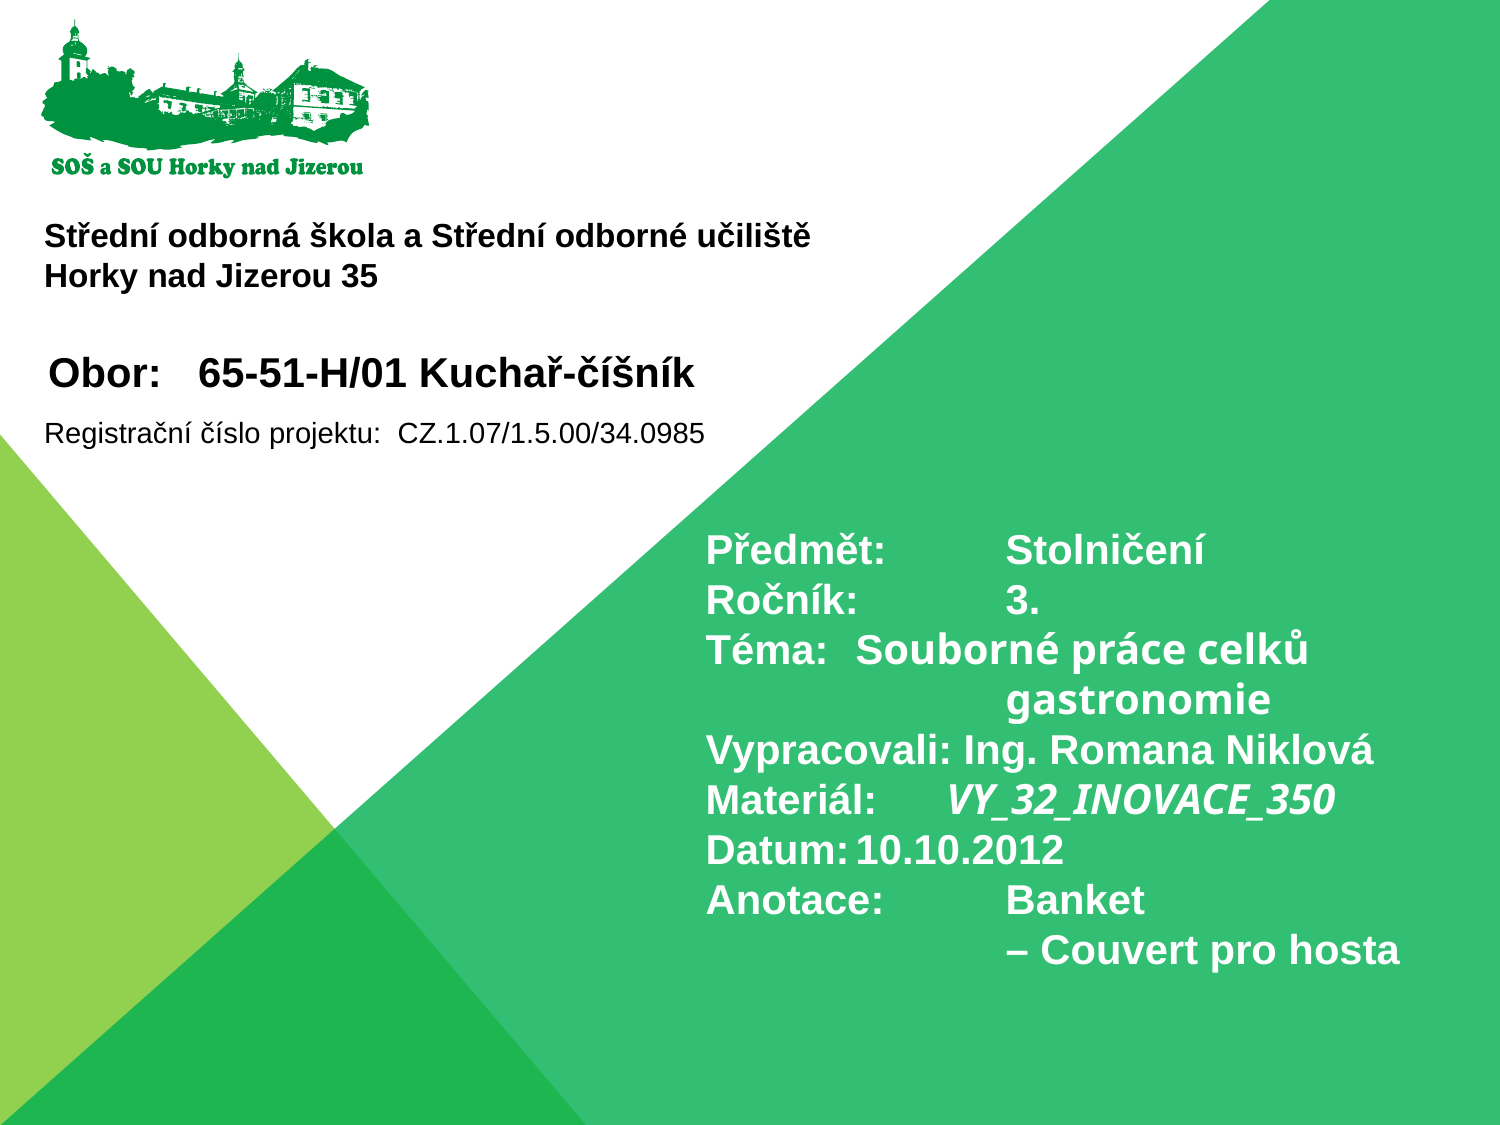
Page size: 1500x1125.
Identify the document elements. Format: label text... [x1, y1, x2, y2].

text_box Předmět: Stolničení Ročník: 3. Téma: Souborné práce celků gastronomie Vypracovali: Ing. Romana Niklová Materiál: VY_32_INOVACE_350 Datum: 10.10.2012 Anotace: Banket – Couvert pro hosta [690, 515, 1500, 1125]
text_box Obor: 65-51-H/01 Kuchař-číšník [33, 338, 814, 403]
